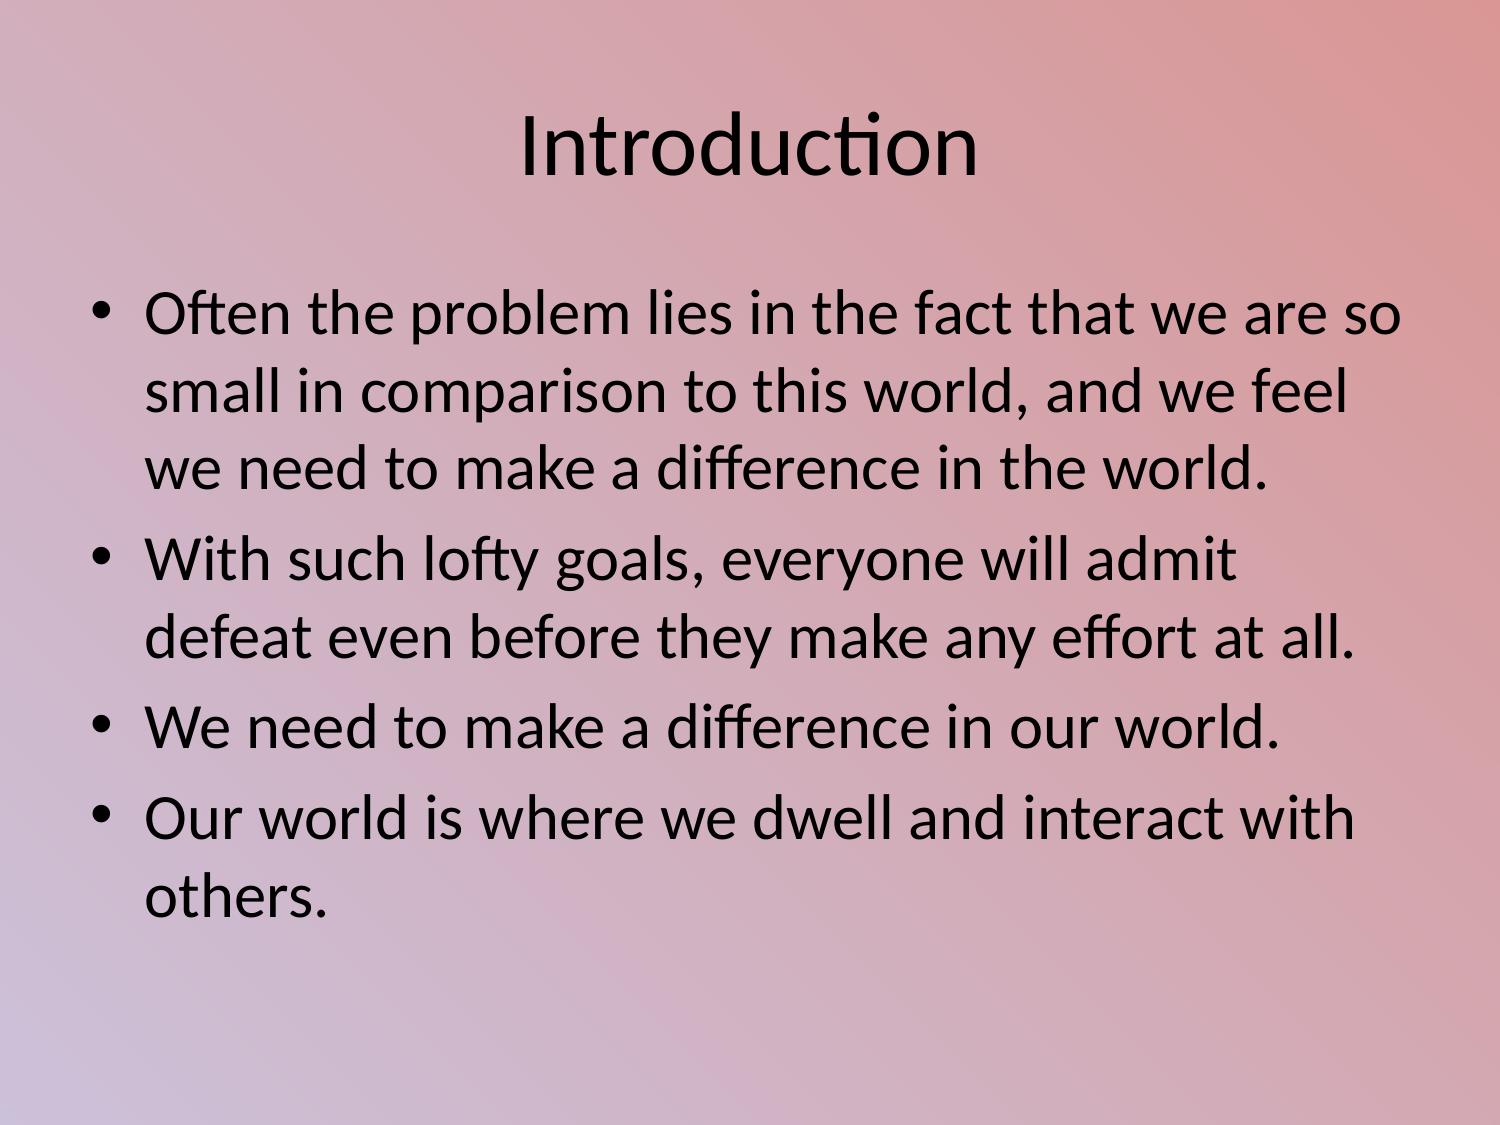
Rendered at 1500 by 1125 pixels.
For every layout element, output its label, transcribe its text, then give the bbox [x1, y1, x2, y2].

list Often the problem lies in the fact that we are so small in comparison to this world, and we feel we need to make a difference in the world. With such lofty goals, everyone will admit defeat even before they make any effort at all. We need to make a difference in our world. Our world is where we dwell and interact with others. [75, 262, 1425, 1005]
title Introduction [75, 45, 1425, 233]
